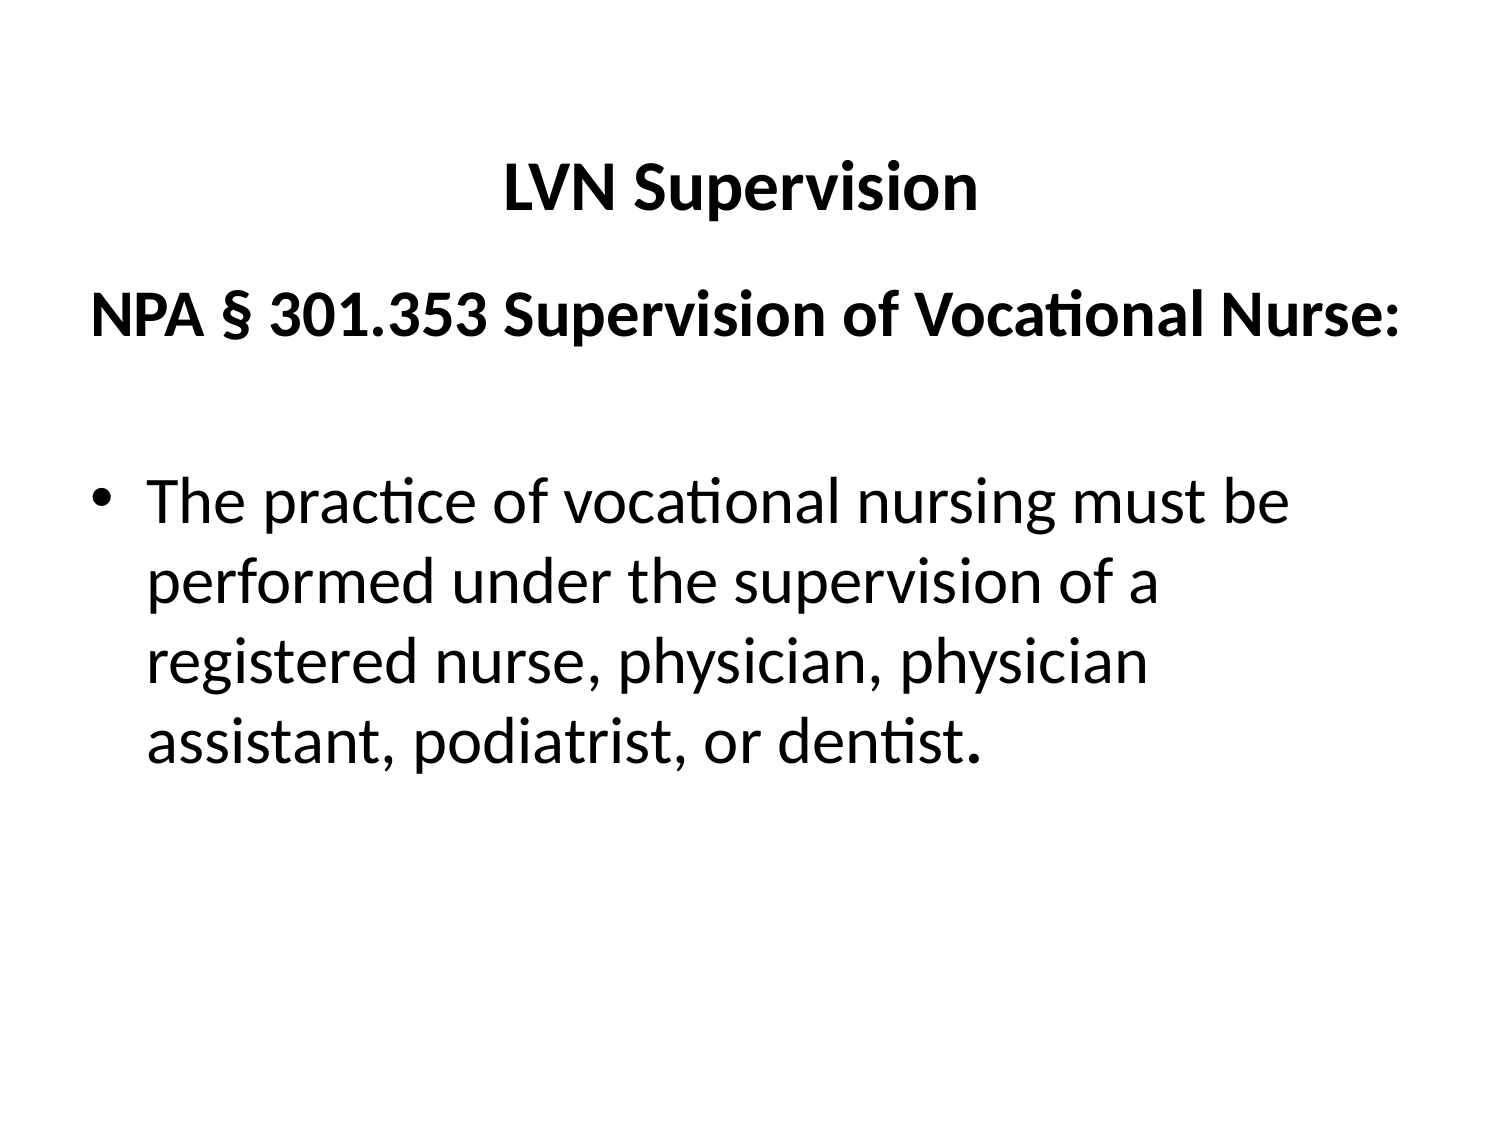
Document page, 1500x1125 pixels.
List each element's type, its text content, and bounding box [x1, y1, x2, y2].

list NPA § 301.353 Supervision of Vocational Nurse: The practice of vocational nursing must be performed under the supervision of a registered nurse, physician, physician assistant, podiatrist, or dentist. [75, 262, 1425, 1005]
title LVN Supervision [75, 45, 1425, 233]
